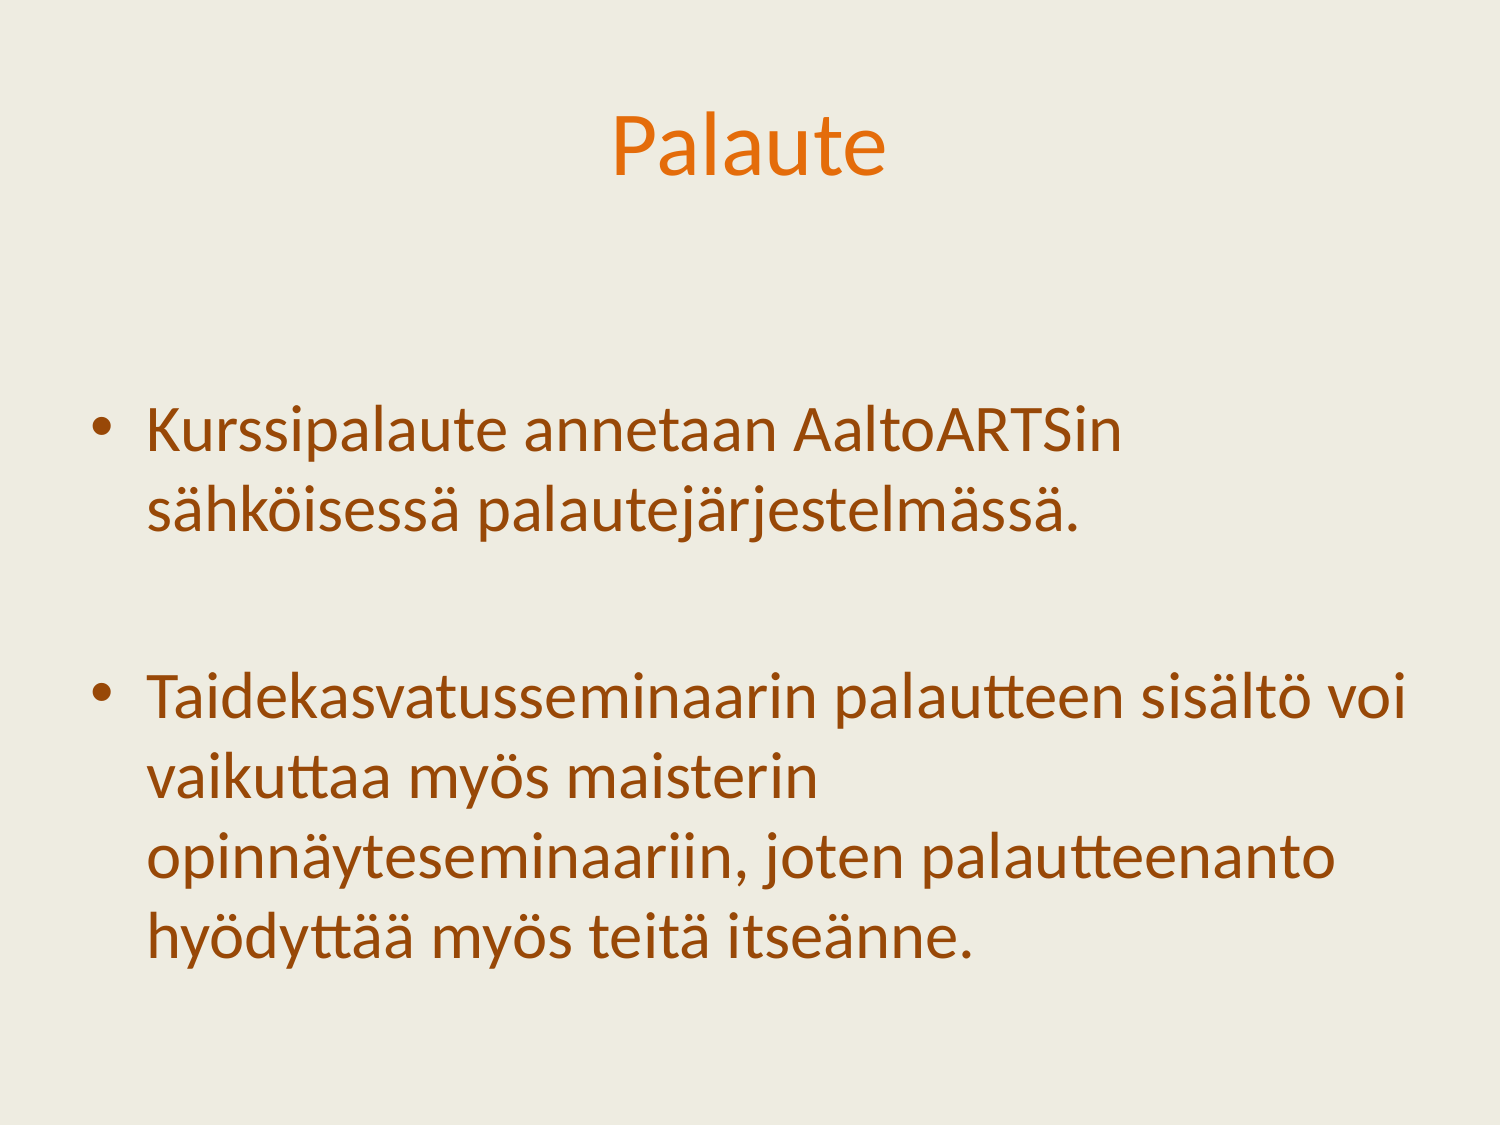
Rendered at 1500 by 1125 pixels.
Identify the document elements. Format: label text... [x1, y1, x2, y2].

title Palaute [75, 45, 1425, 233]
list Kurssipalaute annetaan AaltoARTSin sähköisessä palautejärjestelmässä. Taidekasvatusseminaarin palautteen sisältö voi vaikuttaa myös maisterin opinnäyteseminaariin, joten palautteenanto hyödyttää myös teitä itseänne. [75, 377, 1425, 1005]
